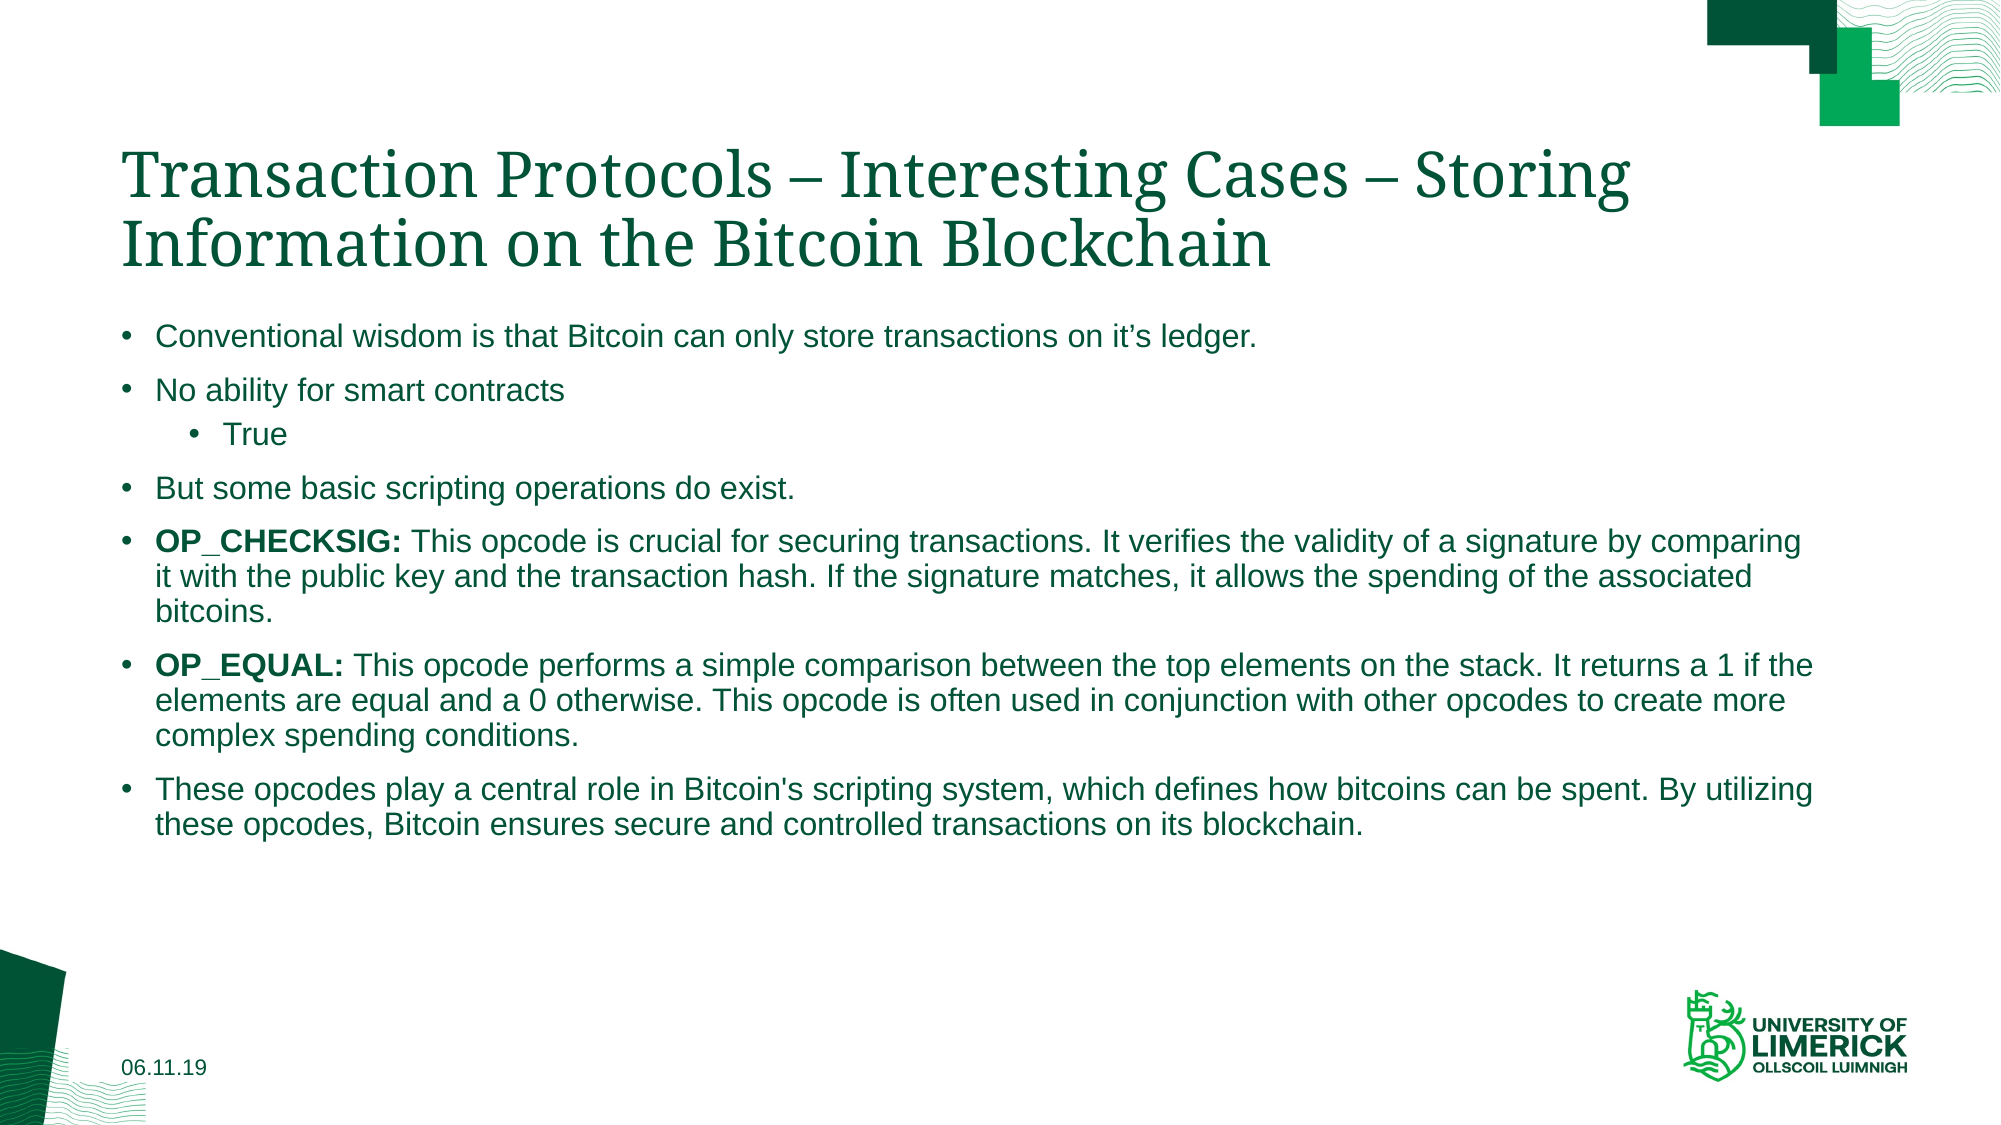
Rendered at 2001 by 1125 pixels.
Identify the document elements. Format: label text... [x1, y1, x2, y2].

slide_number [106, 1036, 557, 1097]
picture [0, 0, 2001, 1125]
title Transaction Protocols – Interesting Cases – Storing Information on the Bitcoin Blockchain [106, 135, 1832, 251]
list Conventional wisdom is that Bitcoin can only store transactions on it’s ledger. No ability for smart contracts True But some basic scripting operations do exist. OP_CHECKSIG: This opcode is crucial for securing transactions. It verifies the validity of a signature by comparing it with the public key and the transaction hash. If the signature matches, it allows the spending of the associated bitcoins. OP_EQUAL: This opcode performs a simple comparison between the top elements on the stack. It returns a 1 if the elements are equal and a 0 otherwise. This opcode is often used in conjunction with other opcodes to create more complex spending conditions. These opcodes play a central role in Bitcoin's scripting system, which defines how bitcoins can be spent. By utilizing these opcodes, Bitcoin ensures secure and controlled transactions on its blockchain. [106, 311, 1832, 841]
